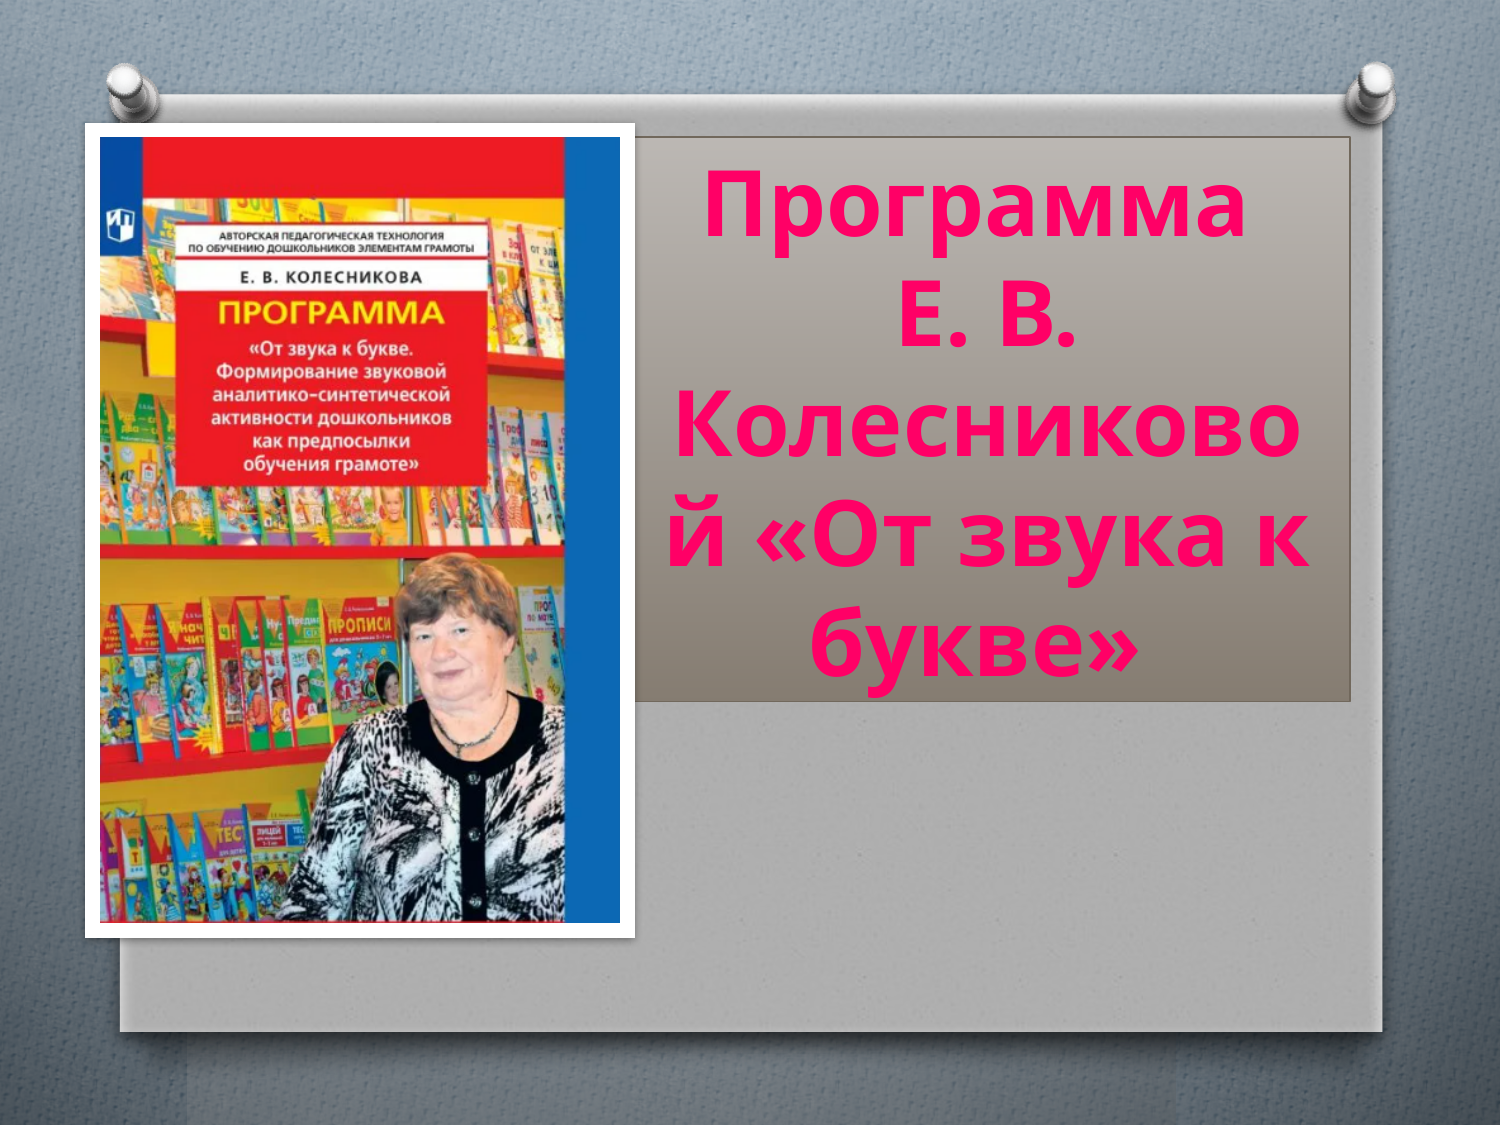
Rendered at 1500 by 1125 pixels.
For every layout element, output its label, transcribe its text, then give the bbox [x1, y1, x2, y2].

picture [75, 29, 198, 123]
picture [99, 136, 621, 924]
picture [1317, 35, 1439, 156]
text_box Программа Е. В. Колесниковой «От звука к букве» [640, 136, 1351, 702]
